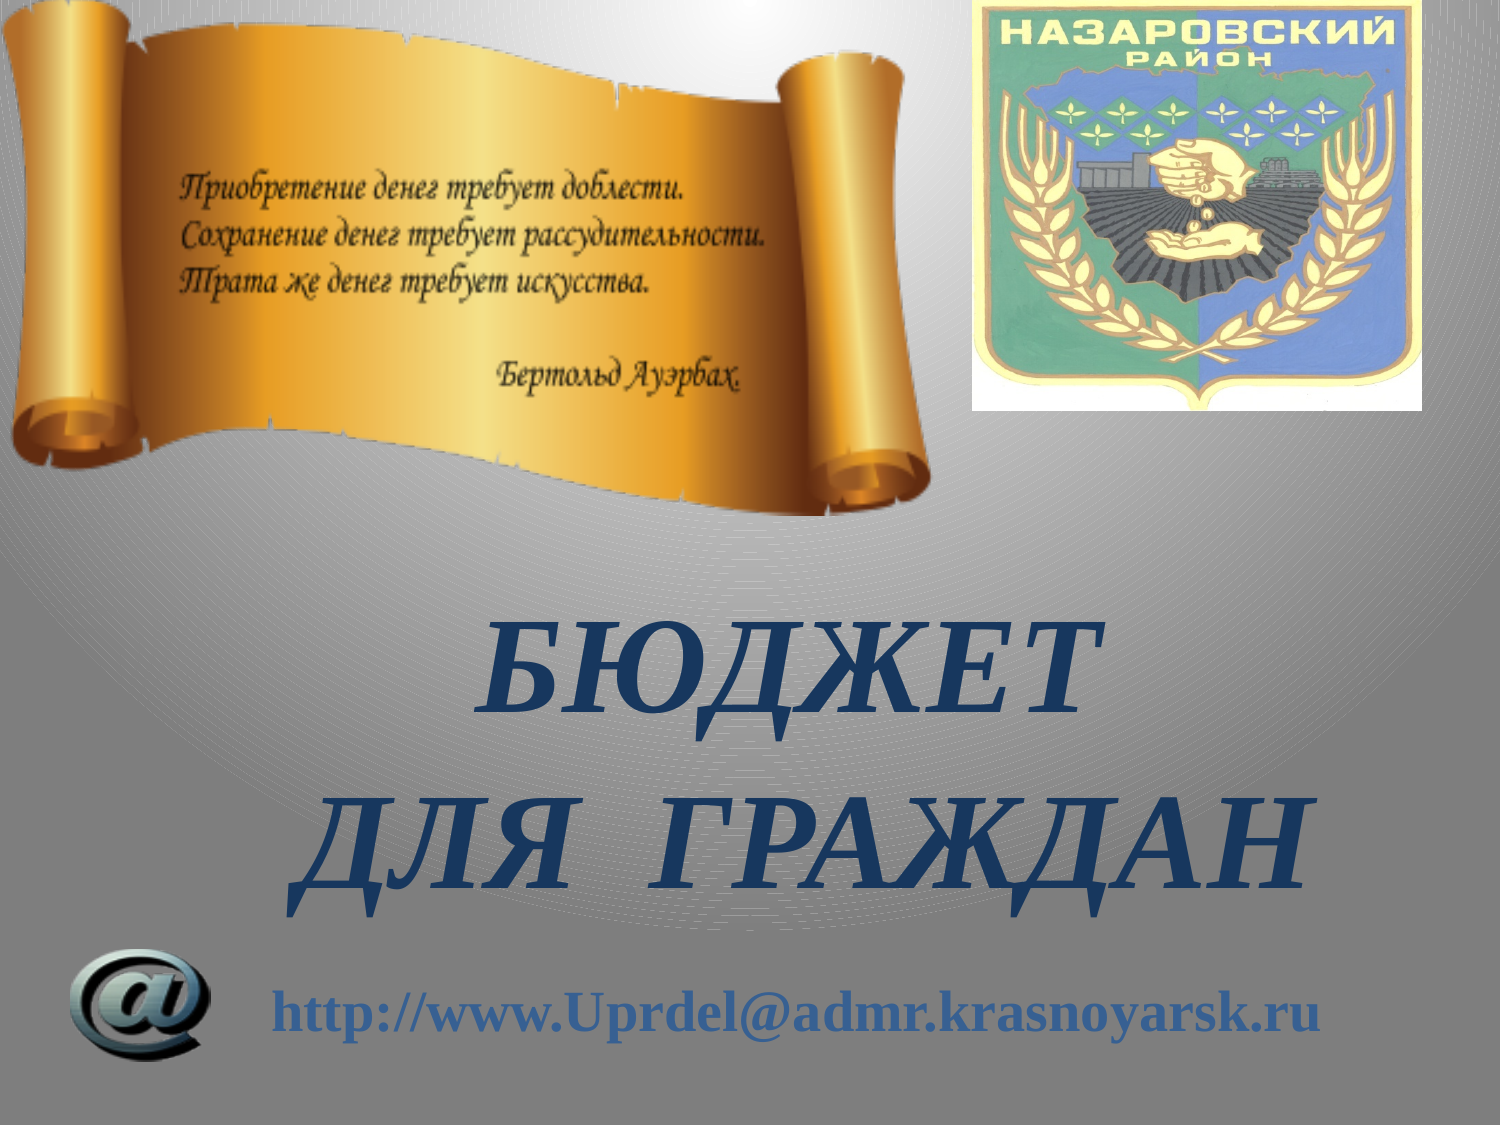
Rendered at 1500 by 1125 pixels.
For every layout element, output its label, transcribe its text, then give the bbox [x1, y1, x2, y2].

title http://www.Uprdel@admr.krasnoyarsk.ru [128, 925, 1466, 1091]
picture [70, 948, 212, 1062]
subtitle БЮДЖЕТ ДЛЯ ГРАЖДАН [212, 585, 1401, 903]
picture [972, 0, 1422, 411]
picture [0, 0, 938, 516]
